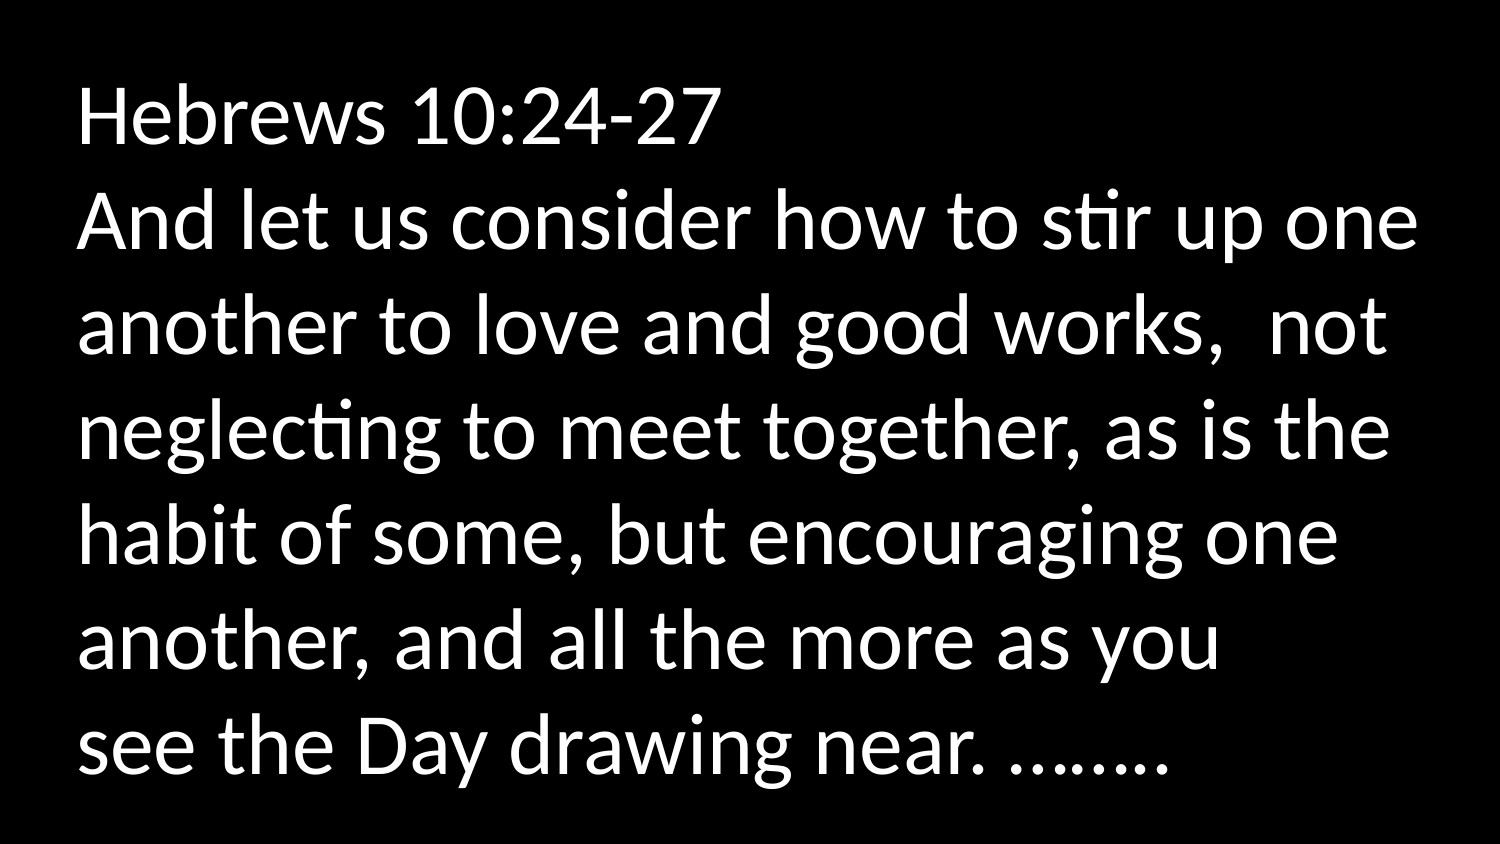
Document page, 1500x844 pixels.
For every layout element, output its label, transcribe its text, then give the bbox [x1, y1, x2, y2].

text_box Hebrews 10:24-27 And let us consider how to stir up one another to love and good works, not neglecting to meet together, as is the habit of some, but encouraging one another, and all the more as you see the Day drawing near. …….. [61, 49, 1446, 800]
